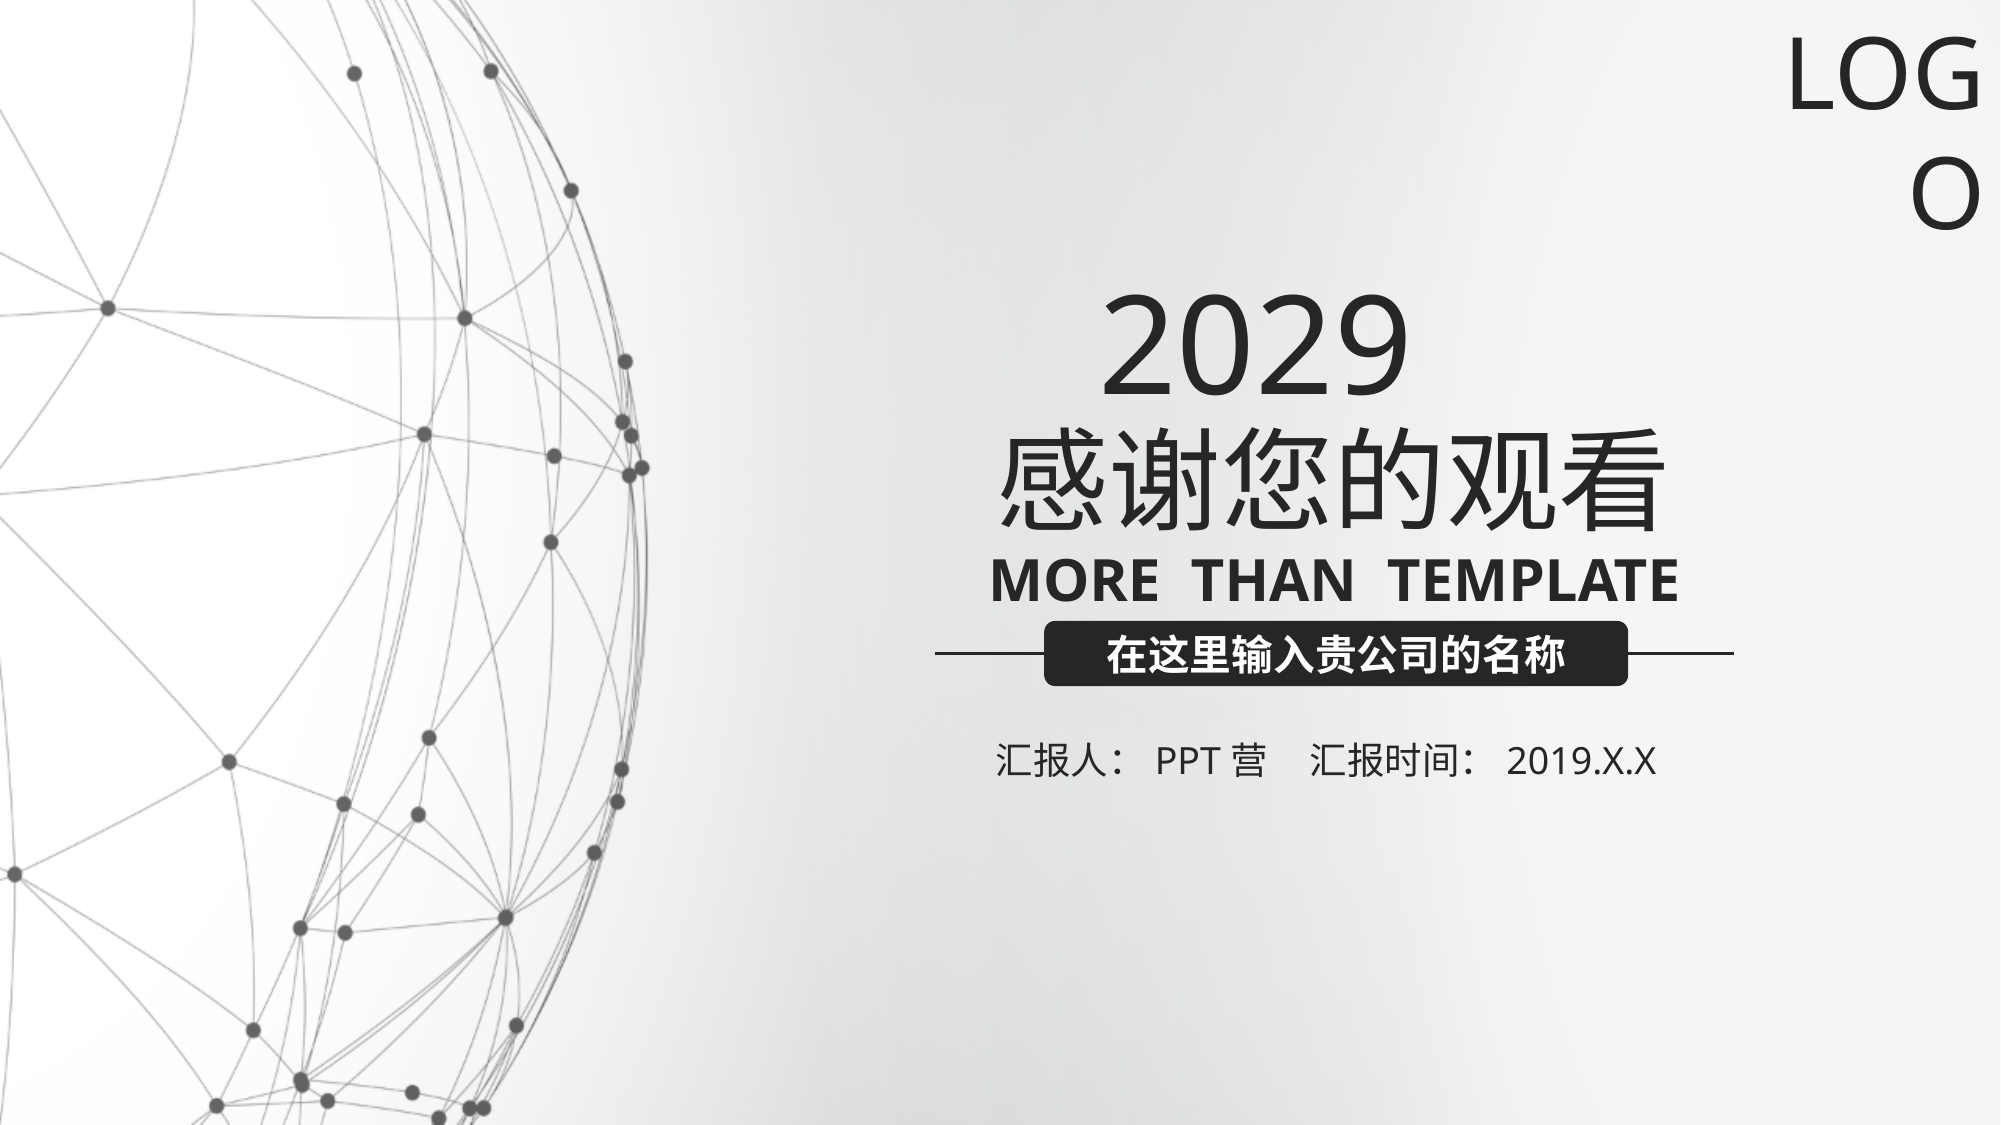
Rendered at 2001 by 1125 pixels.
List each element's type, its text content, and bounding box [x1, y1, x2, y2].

text_box 汇报人：PPT营 汇报时间：2019.X.X [981, 729, 1672, 790]
text_box 2029 [1083, 249, 1585, 430]
text_box 感谢您的观看 [981, 402, 1687, 535]
text_box MORE THAN TEMPLATE [973, 535, 1695, 620]
text_box LOGO [1696, 1, 2000, 257]
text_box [934, 620, 1734, 687]
picture [0, 0, 2001, 1125]
